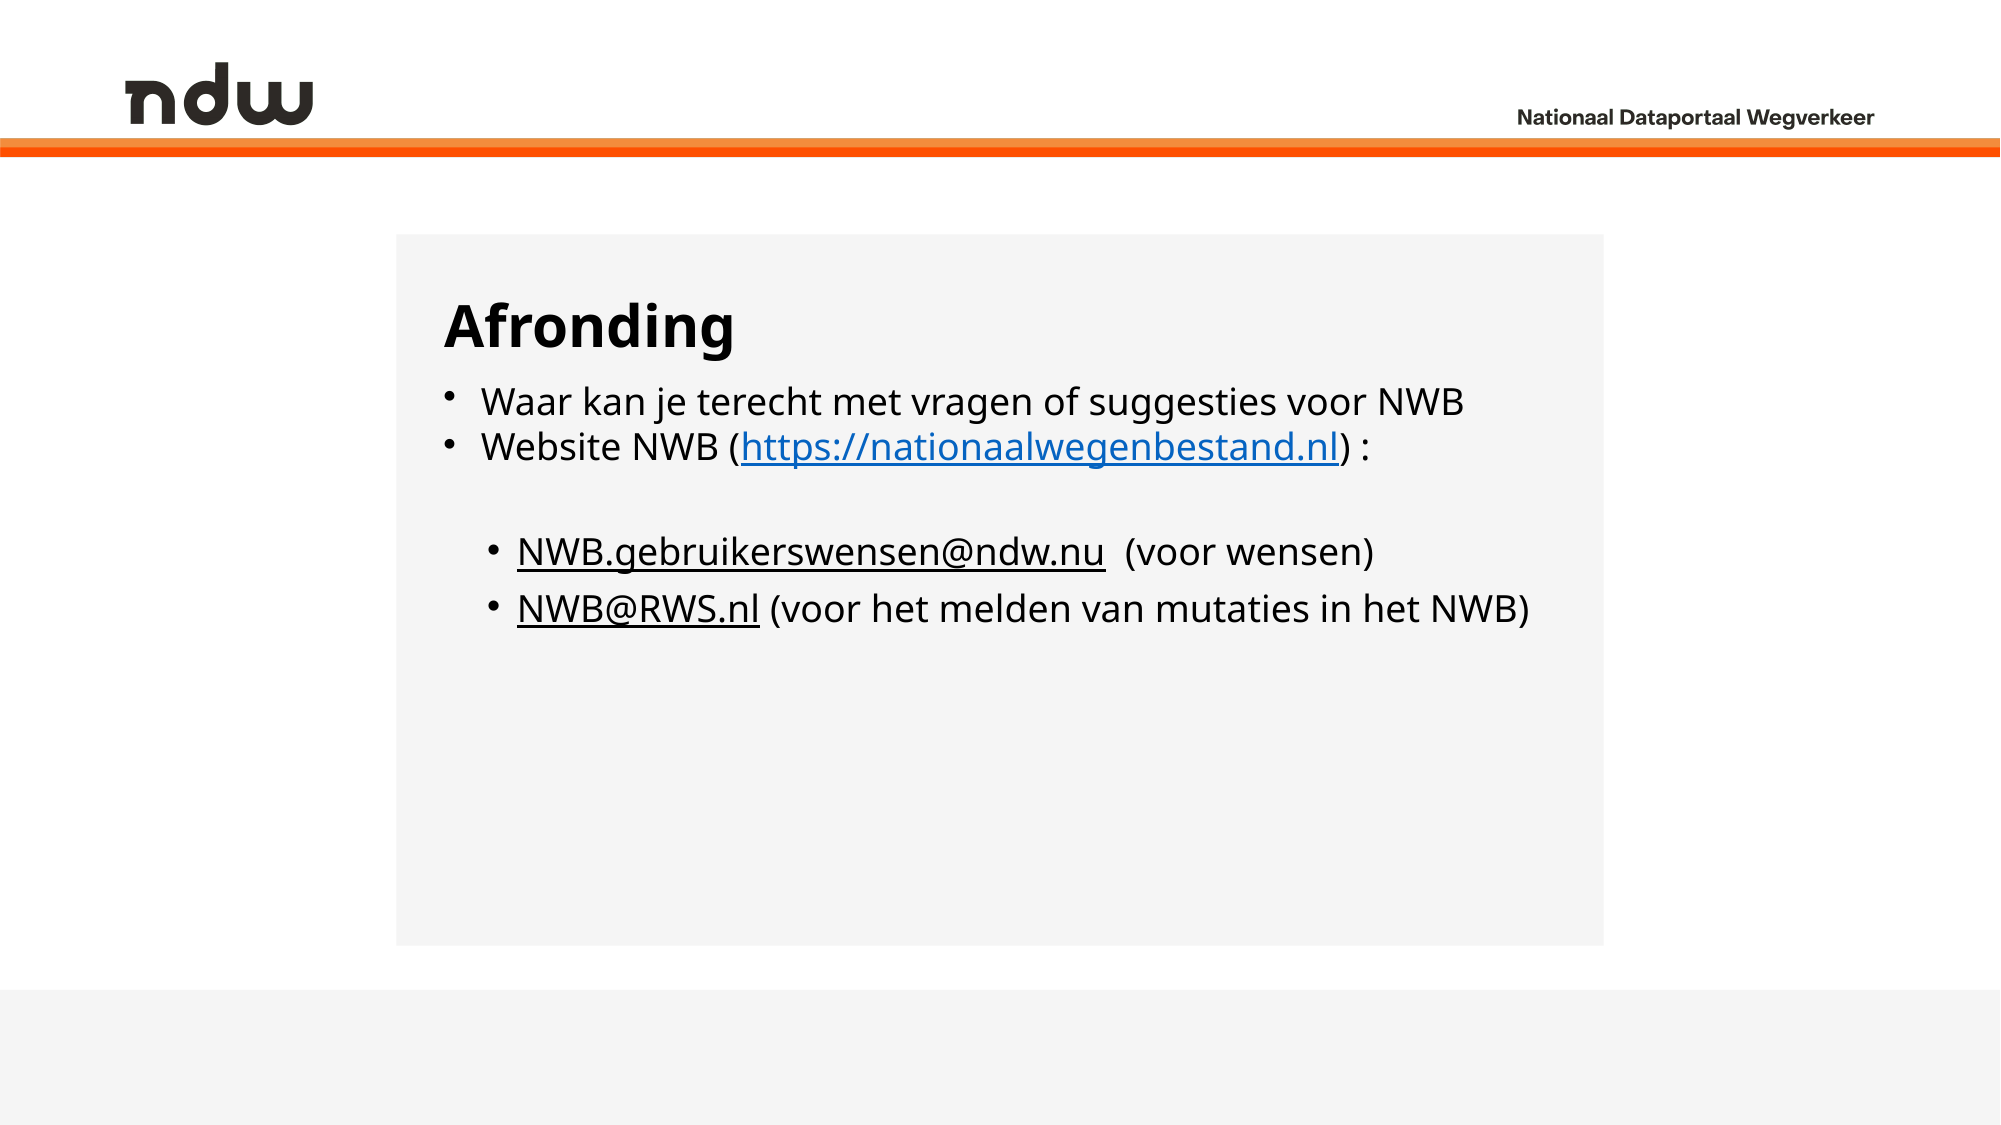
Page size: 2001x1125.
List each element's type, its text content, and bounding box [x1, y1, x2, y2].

list Waar kan je terecht met vragen of suggesties voor NWB Website NWB (https://nationaalwegenbestand.nl) : NWB.gebruikerswensen@ndw.nu (voor wensen) NWB@RWS.nl (voor het melden van mutaties in het NWB) [428, 370, 1597, 928]
title Afronding [429, 289, 1598, 383]
picture [0, 0, 2000, 235]
